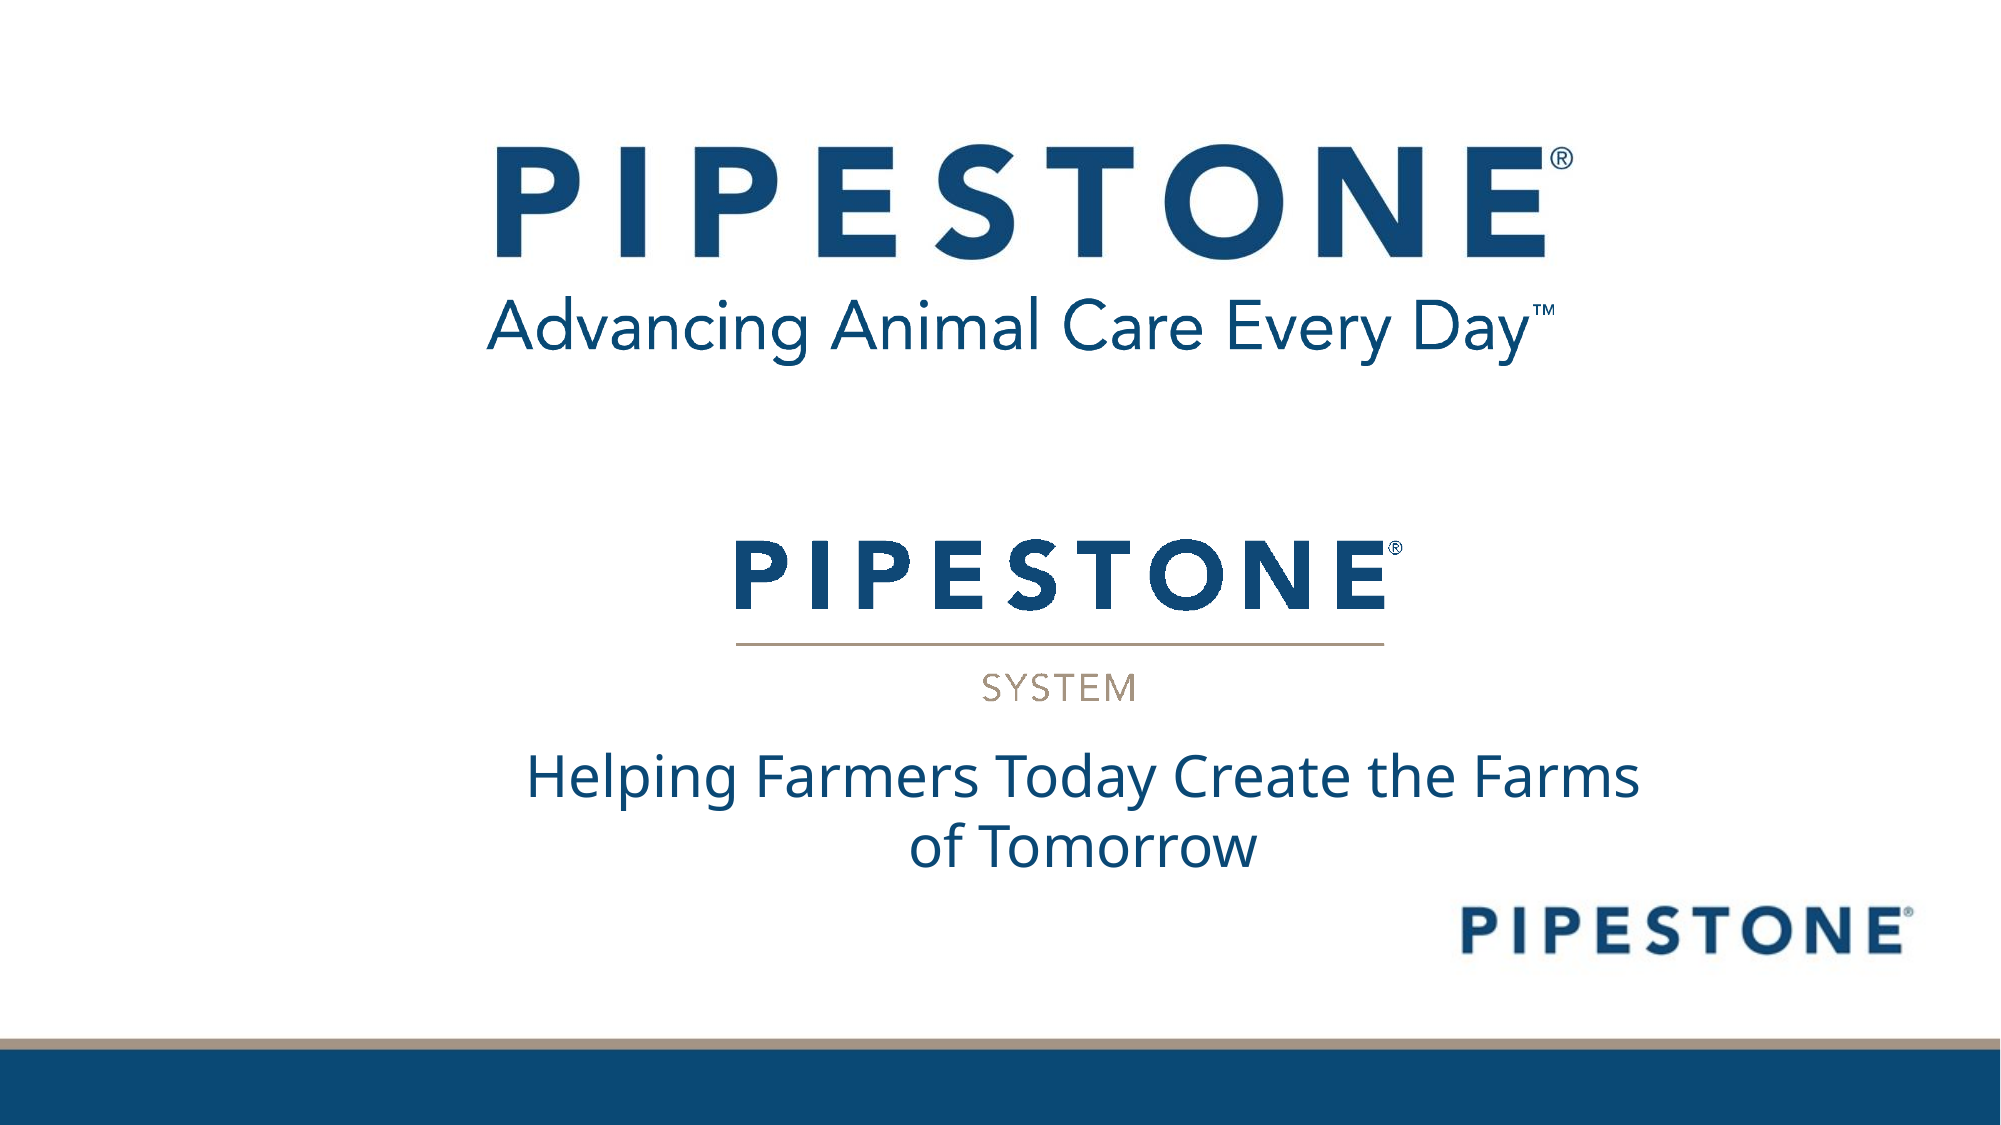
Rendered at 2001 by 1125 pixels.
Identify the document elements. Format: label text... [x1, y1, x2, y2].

picture [0, 0, 2001, 1125]
text_box Helping Farmers Today Create the Farms of Tomorrow [502, 731, 1665, 887]
